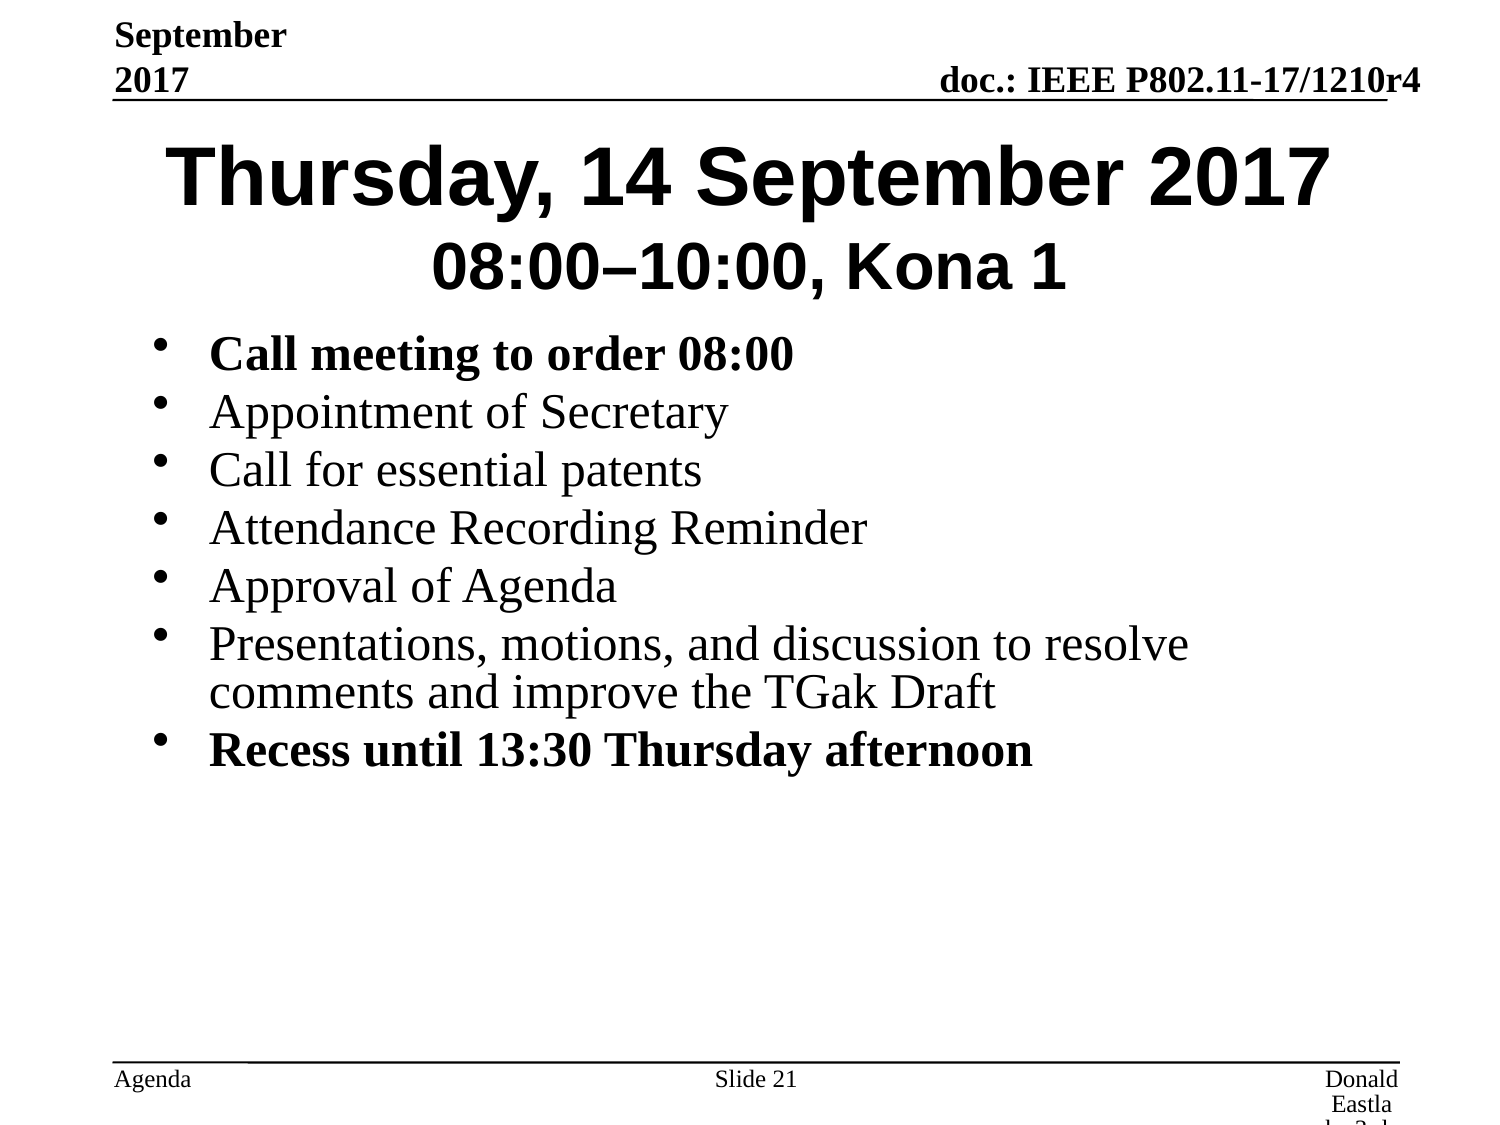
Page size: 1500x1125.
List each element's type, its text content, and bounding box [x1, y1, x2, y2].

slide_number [114, 54, 290, 100]
title Thursday, 14 September 2017 08:00–10:00, Kona 1 [112, 112, 1388, 313]
list Call meeting to order 08:00 Appointment of Secretary Call for essential patents Attendance Recording Reminder Approval of Agenda Presentations, motions, and discussion to resolve comments and improve the TGak Draft Recess until 13:30 Thursday afternoon [137, 324, 1388, 1063]
slide_number Slide 21 [712, 1063, 800, 1093]
footer Donald Eastlake 3rd, Huawei Technologies [1325, 1062, 1402, 1093]
